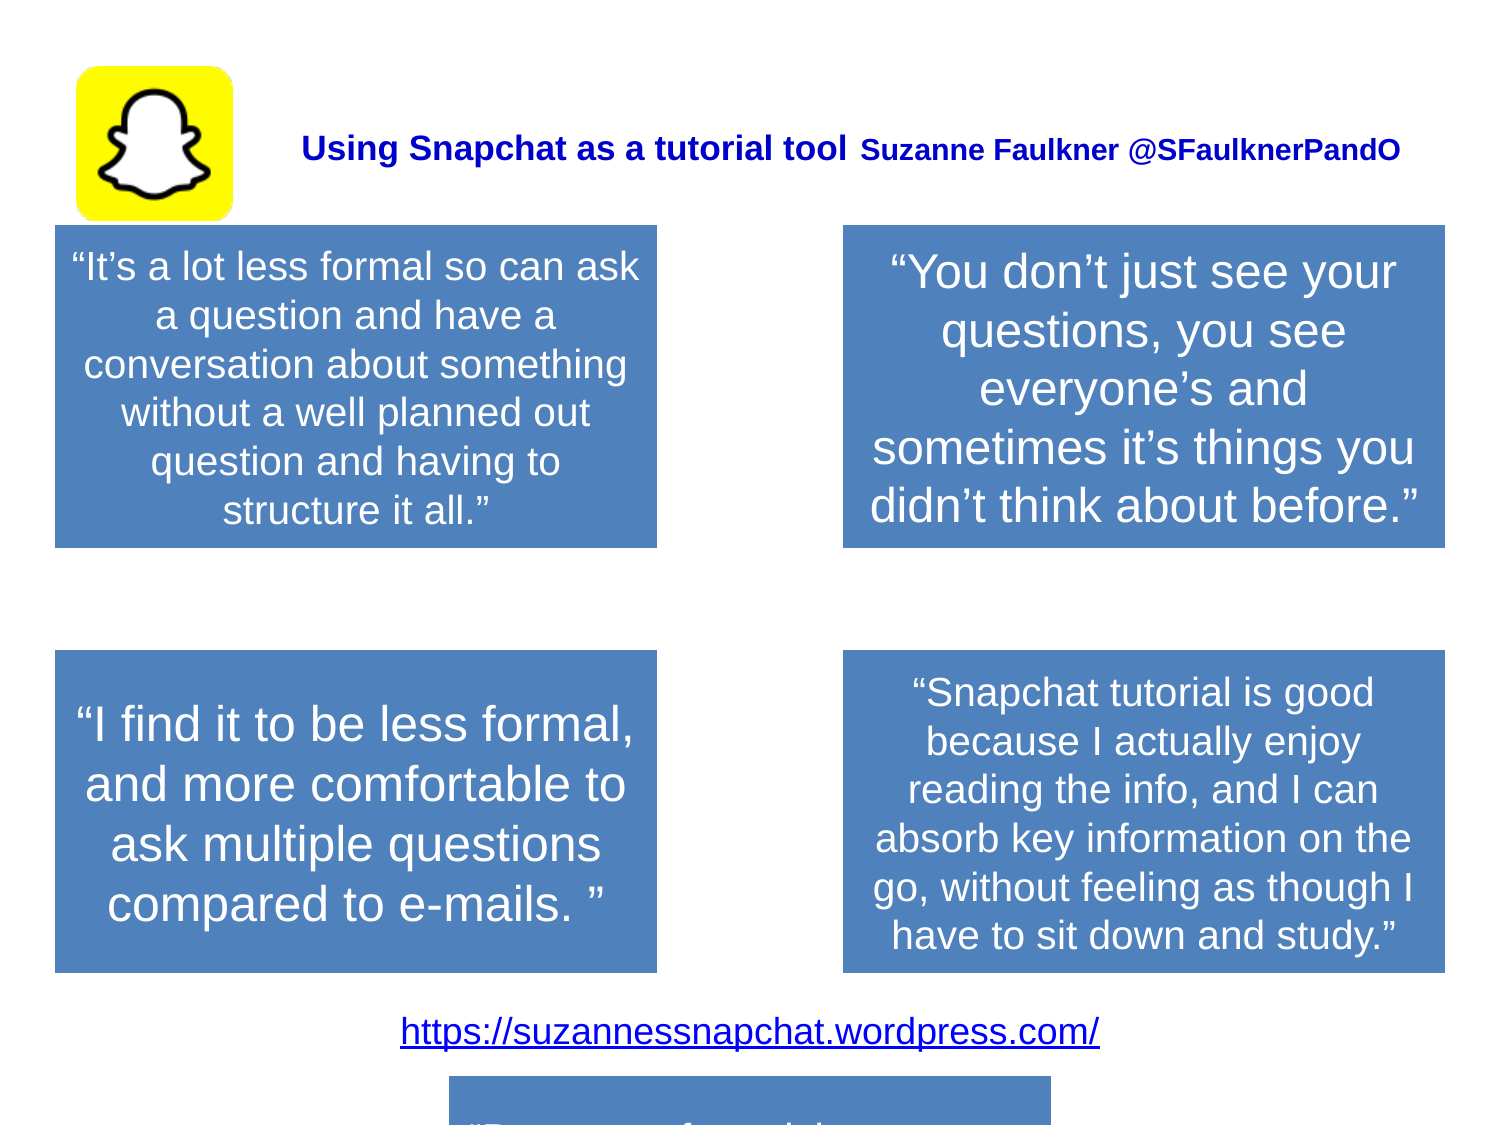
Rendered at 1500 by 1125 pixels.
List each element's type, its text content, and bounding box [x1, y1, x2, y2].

picture [76, 66, 234, 222]
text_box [52, 222, 1448, 1095]
title Using Snapchat as a tutorial tool Suzanne Faulkner @SFaulknerPandO [277, 45, 1425, 220]
